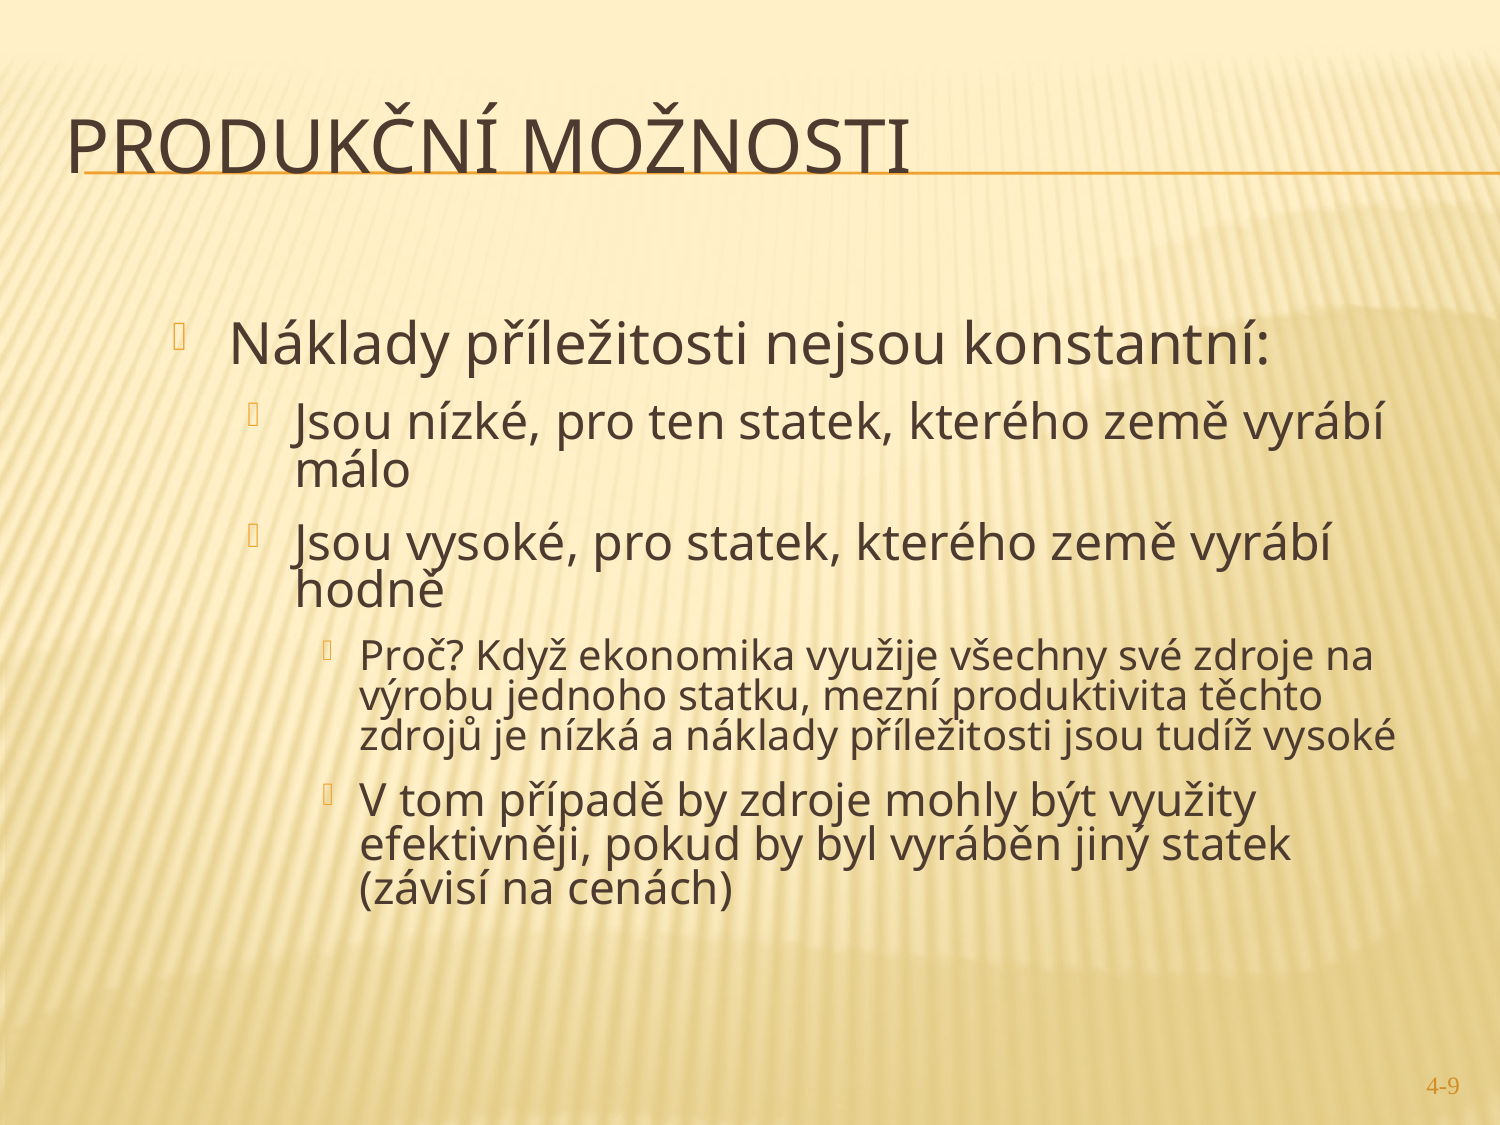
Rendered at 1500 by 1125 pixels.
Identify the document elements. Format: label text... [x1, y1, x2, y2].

list Náklady příležitosti nejsou konstantní: Jsou nízké, pro ten statek, kterého země vyrábí málo Jsou vysoké, pro statek, kterého země vyrábí hodně Proč? Když ekonomika využije všechny své zdroje na výrobu jednoho statku, mezní produktivita těchto zdrojů je nízká a náklady příležitosti jsou tudíž vysoké V tom případě by zdroje mohly být využity efektivněji, pokud by byl vyráběn jiný statek (závisí na cenách) [157, 312, 1443, 1013]
title Produkční možnosti [50, 75, 1475, 213]
slide_number 4-9 [1350, 1061, 1475, 1103]
